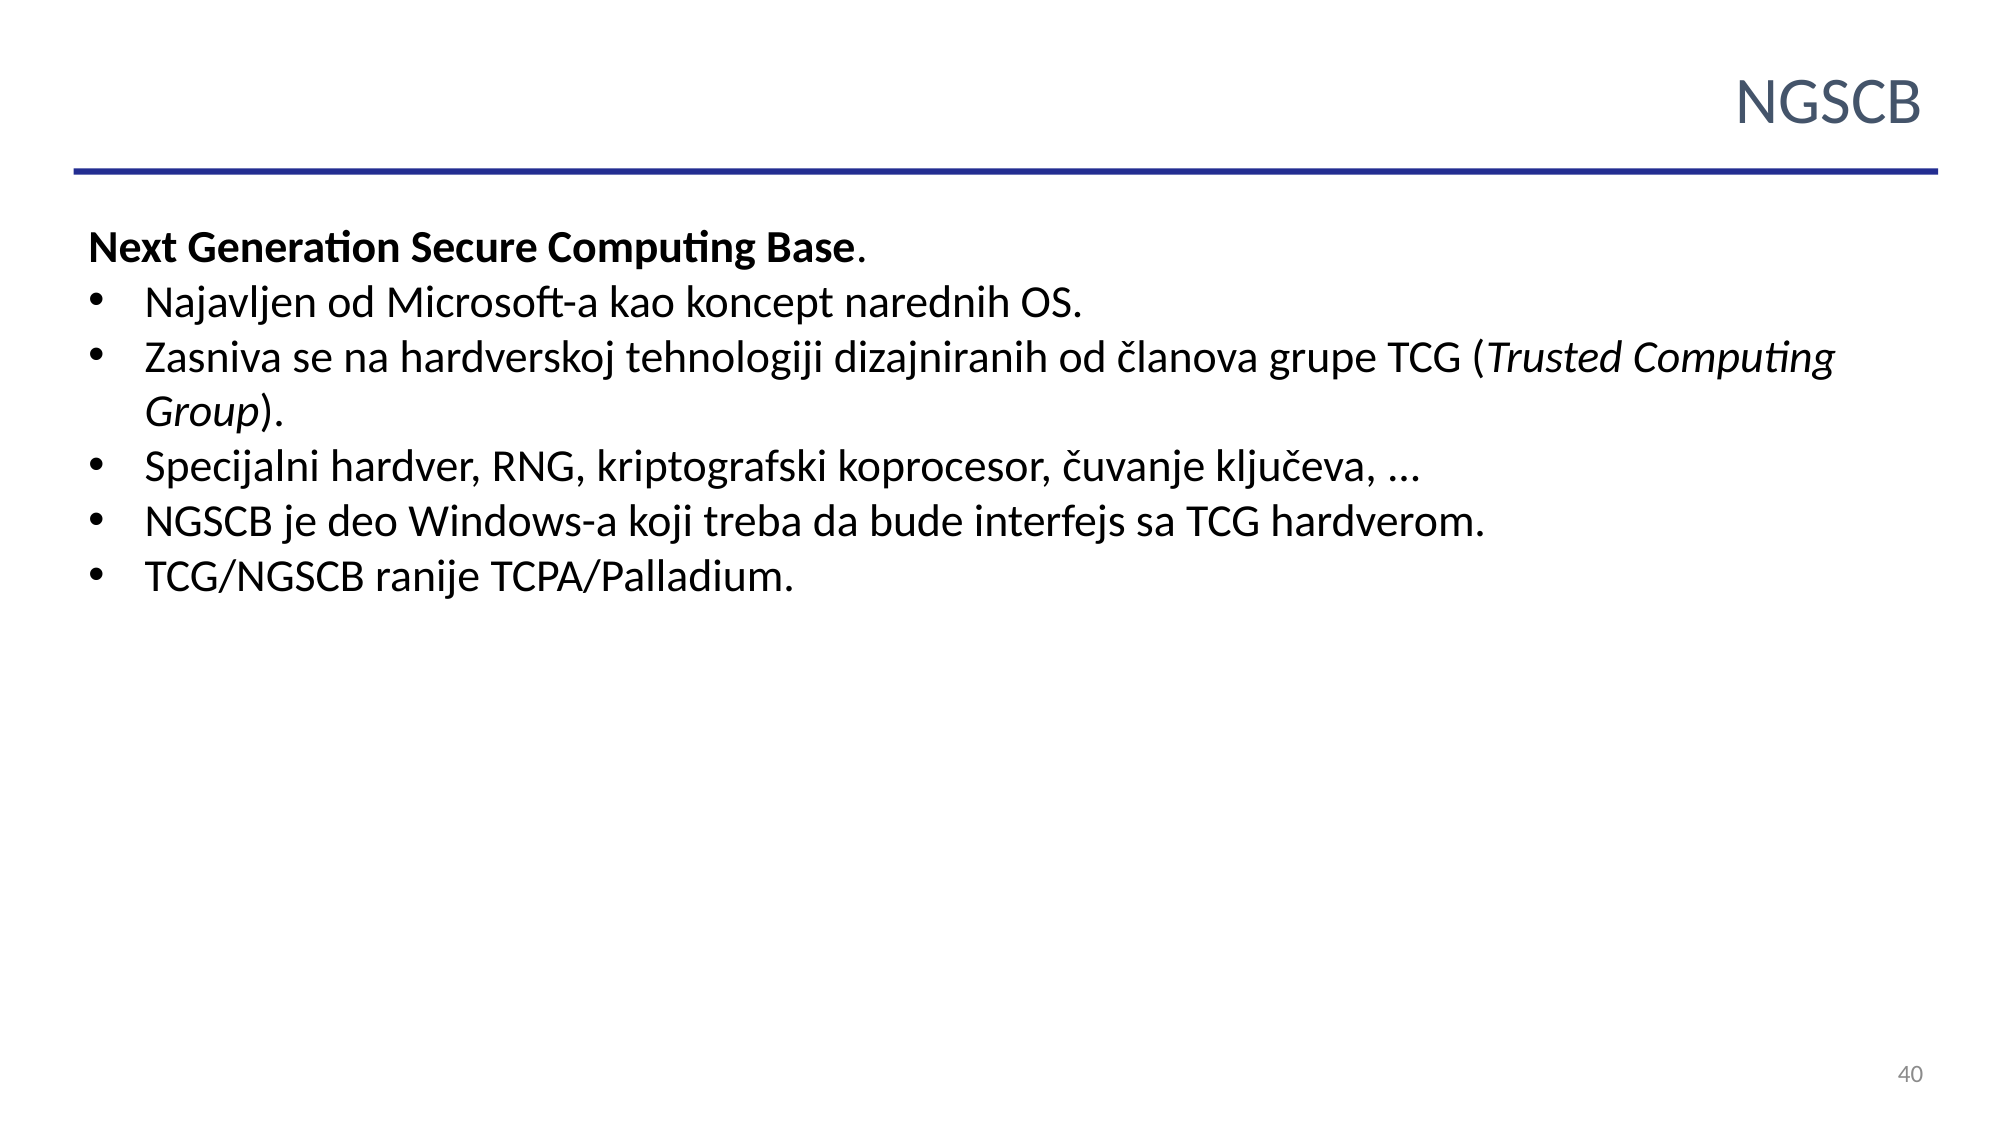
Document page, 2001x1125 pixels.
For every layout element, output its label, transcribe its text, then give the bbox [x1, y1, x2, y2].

text_box 40 [1851, 1042, 1939, 1103]
text_box NGSCB [73, 42, 1939, 151]
text_box Next Generation Secure Computing Base. Najavljen od Microsoft-a kao koncept narednih OS. Zasniva se na hardverskoj tehnologiji dizajniranih od članova grupe TCG (Trusted Computing Group). Specijalni hardver, RNG, kriptografski koprocesor, čuvanje ključeva, ... NGSCB je deo Windows-a koji treba da bude interfejs sa TCG hardverom. TCG/NGSCB ranije TCPA/Palladium. [73, 208, 1939, 1006]
